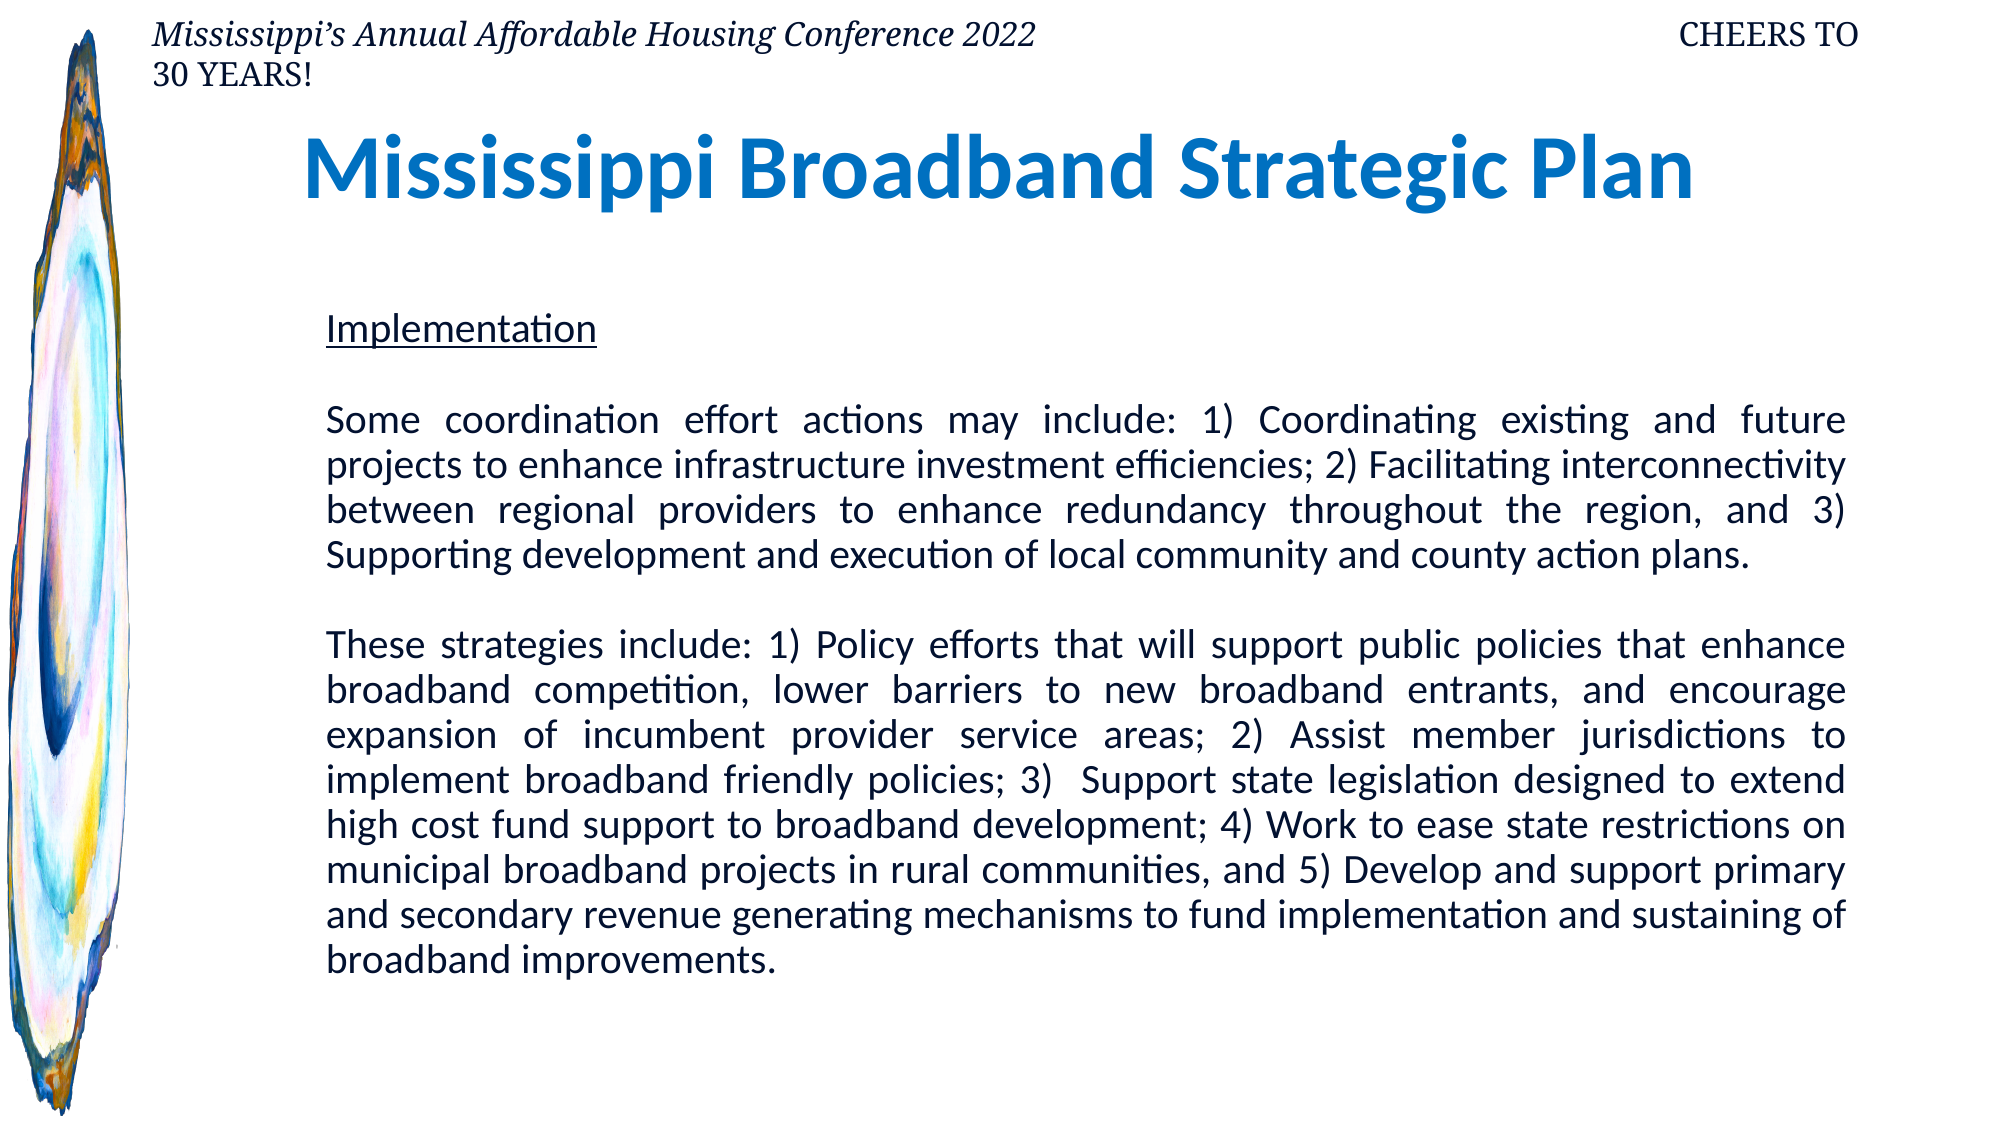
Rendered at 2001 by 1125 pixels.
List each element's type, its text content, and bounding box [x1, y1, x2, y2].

title Mississippi Broadband Strategic Plan [137, 59, 1863, 278]
list Implementation Some coordination effort actions may include: 1) Coordinating existing and future projects to enhance infrastructure investment efficiencies; 2) Facilitating interconnectivity between regional providers to enhance redundancy throughout the region, and 3) Supporting development and execution of local community and county action plans. These strategies include: 1) Policy efforts that will support public policies that enhance broadband competition, lower barriers to new broadband entrants, and encourage expansion of incumbent provider service areas; 2) Assist member jurisdictions to implement broadband friendly policies; 3) Support state legislation designed to extend high cost fund support to broadband development; 4) Work to ease state restrictions on municipal broadband projects in rural communities, and 5) Develop and support primary and secondary revenue generating mechanisms to fund implementation and sustaining of broadband improvements. [310, 299, 1863, 1107]
picture [0, 0, 138, 1125]
